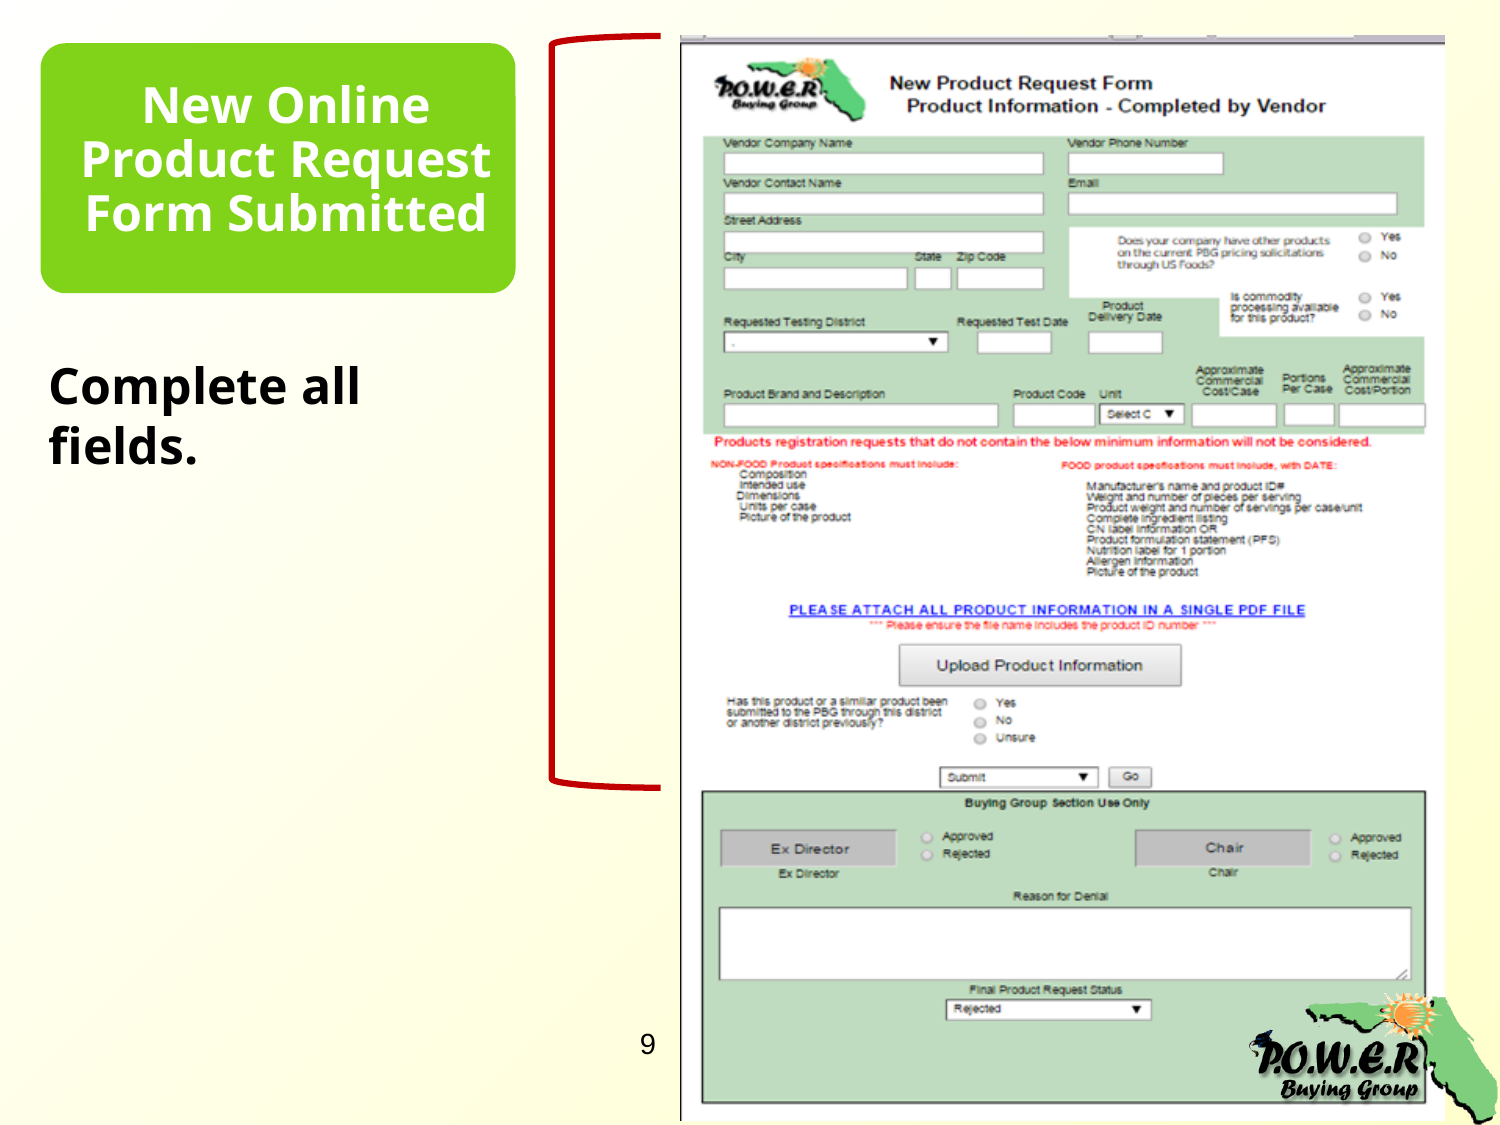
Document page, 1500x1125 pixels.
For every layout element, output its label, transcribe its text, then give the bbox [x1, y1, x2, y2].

picture [679, 35, 1500, 1125]
text_box New Online Product Request Form Submitted [48, 35, 524, 286]
text_box [551, 36, 661, 788]
text_box Complete all fields. [33, 339, 531, 620]
text_box [40, 50, 509, 294]
slide_number 9 [624, 1012, 674, 1073]
